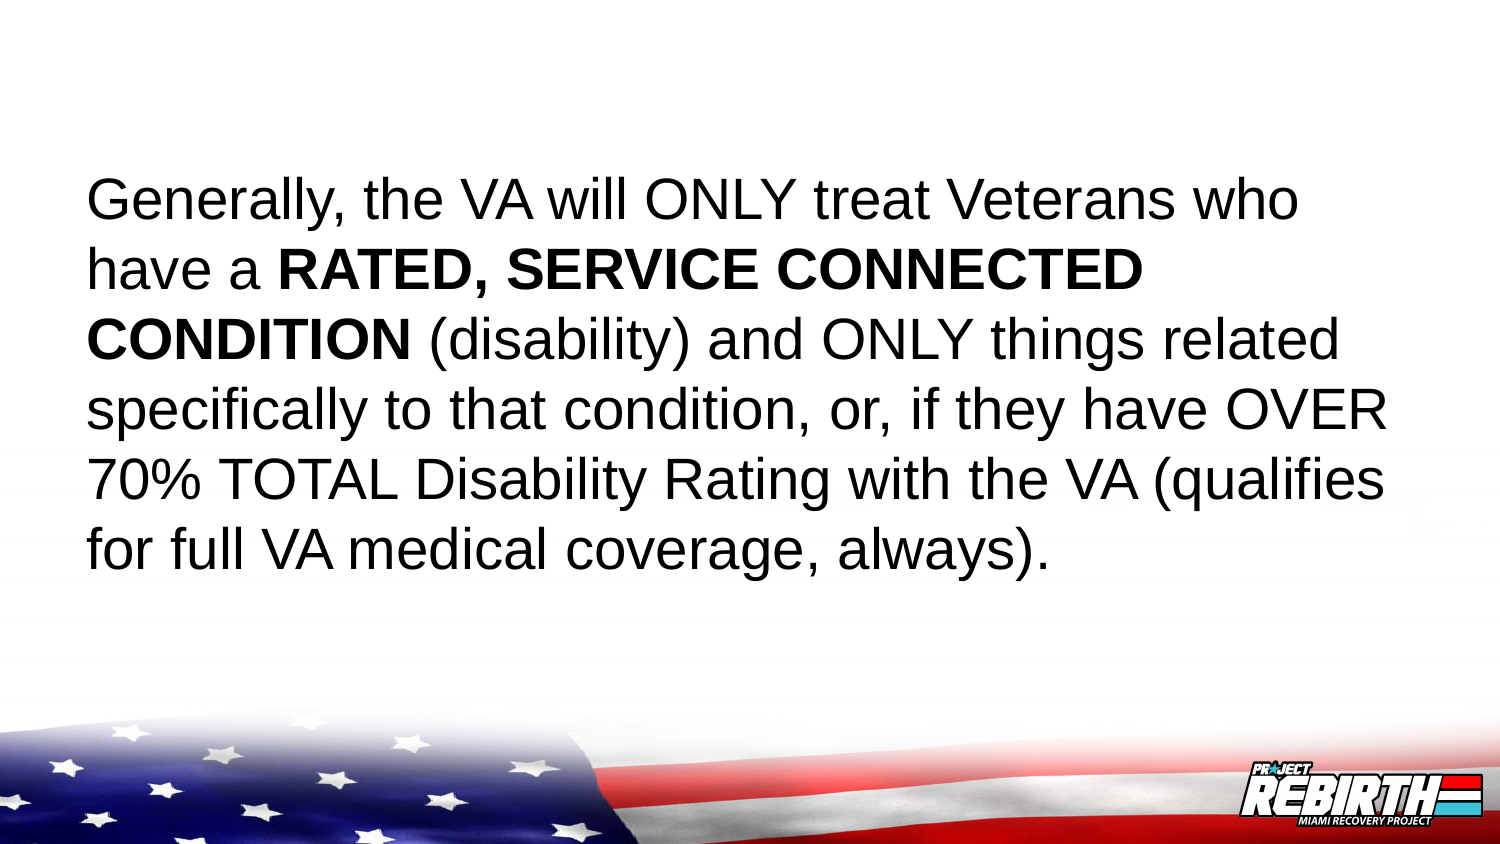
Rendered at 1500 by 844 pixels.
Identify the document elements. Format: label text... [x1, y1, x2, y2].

picture [0, 429, 1500, 844]
text_box Generally, the VA will ONLY treat Veterans who have a RATED, SERVICE CONNECTED CONDITION (disability) and ONLY things related specifically to that condition, or, if they have OVER 70% TOTAL Disability Rating with the VA (qualifies for full VA medical coverage, always). [71, 154, 1429, 427]
